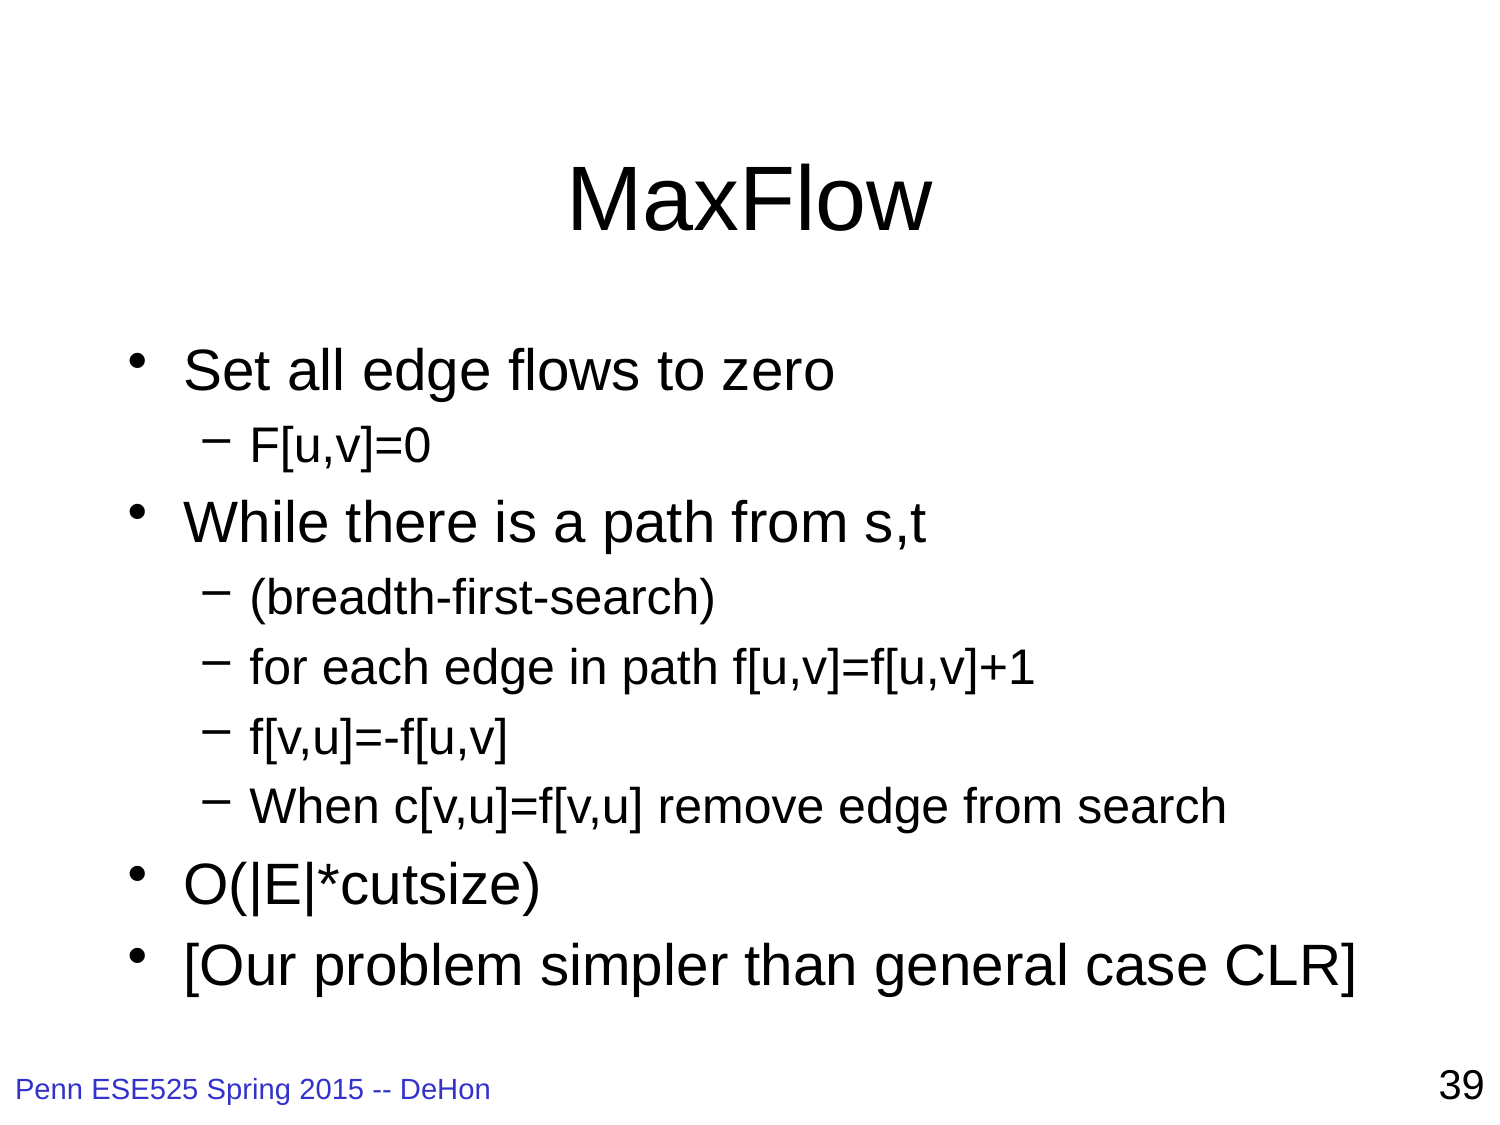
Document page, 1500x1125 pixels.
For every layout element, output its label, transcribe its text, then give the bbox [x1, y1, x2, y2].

slide_number 39 [1187, 1049, 1500, 1125]
slide_number Penn ESE525 Spring 2015 -- DeHon [0, 1062, 576, 1125]
title MaxFlow [112, 99, 1388, 288]
list Set all edge flows to zero F[u,v]=0 While there is a path from s,t (breadth-first-search) for each edge in path f[u,v]=f[u,v]+1 f[v,u]=-f[u,v] When c[v,u]=f[v,u] remove edge from search O(|E|*cutsize) [Our problem simpler than general case CLR] [112, 324, 1388, 1076]
